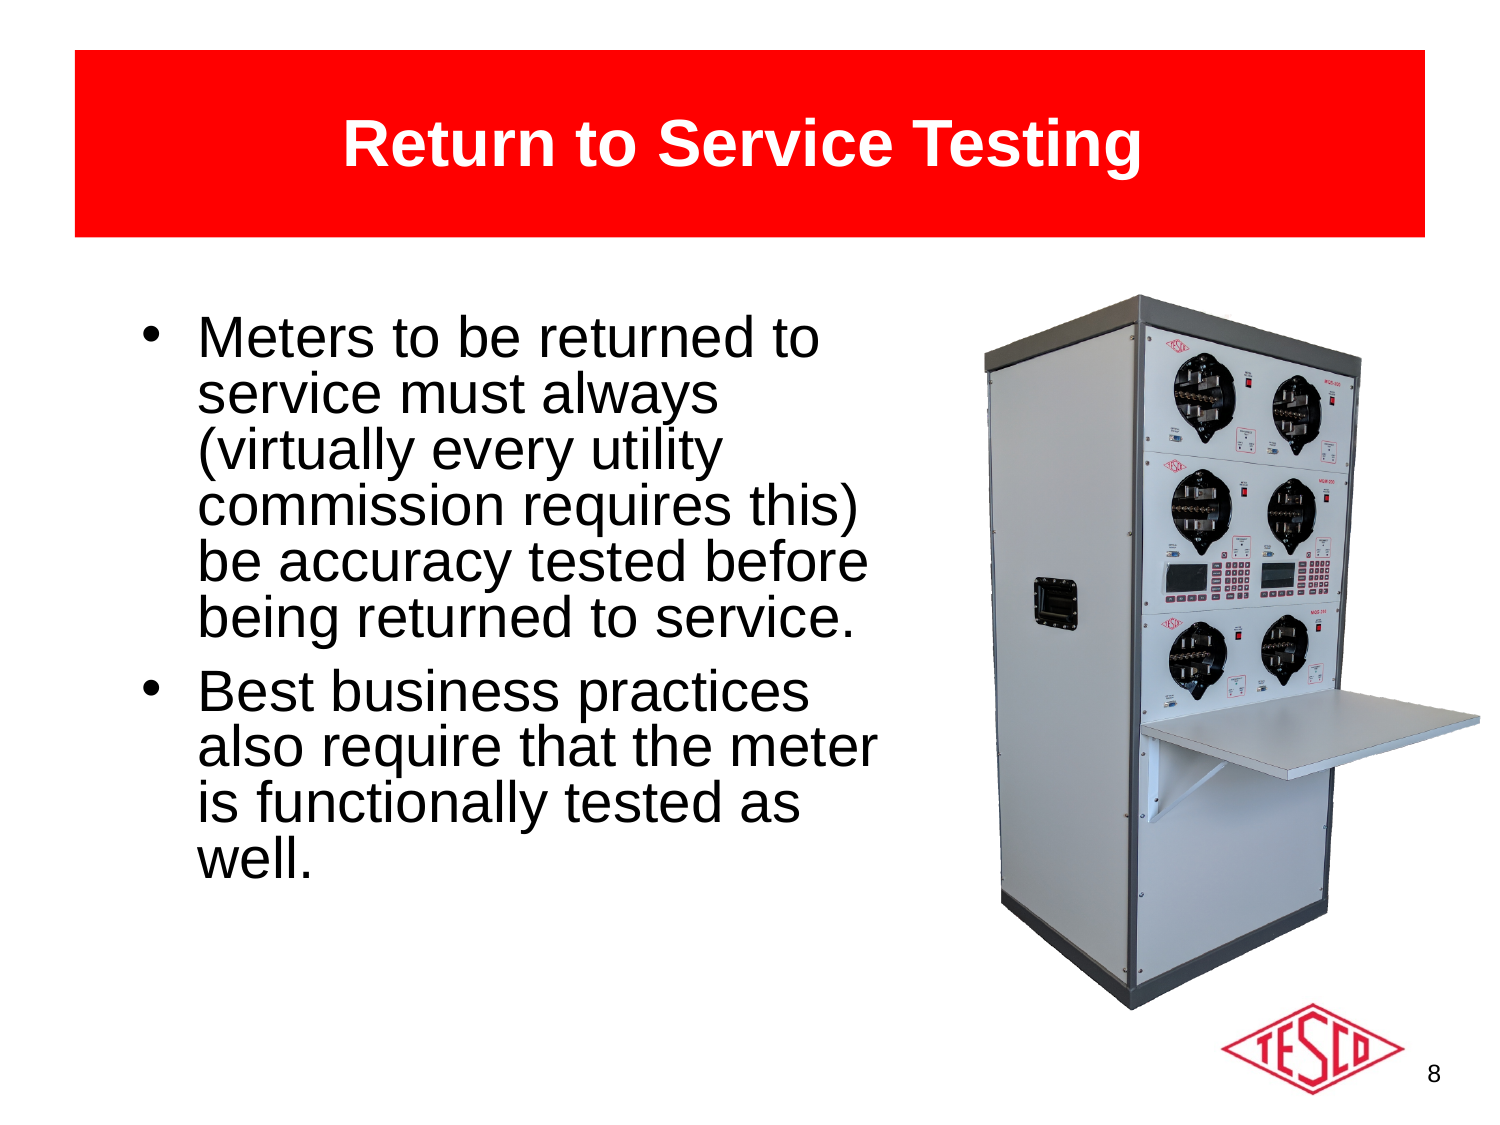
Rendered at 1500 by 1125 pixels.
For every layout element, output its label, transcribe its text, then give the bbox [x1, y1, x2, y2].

picture [937, 269, 1500, 1100]
text_box Meters to be returned to service must always (virtually every utility commission requires this) be accuracy tested before being returned to service. Best business practices also require that the meter is functionally tested as well. [126, 305, 940, 1034]
text_box Return to Service Testing [299, 92, 1188, 188]
